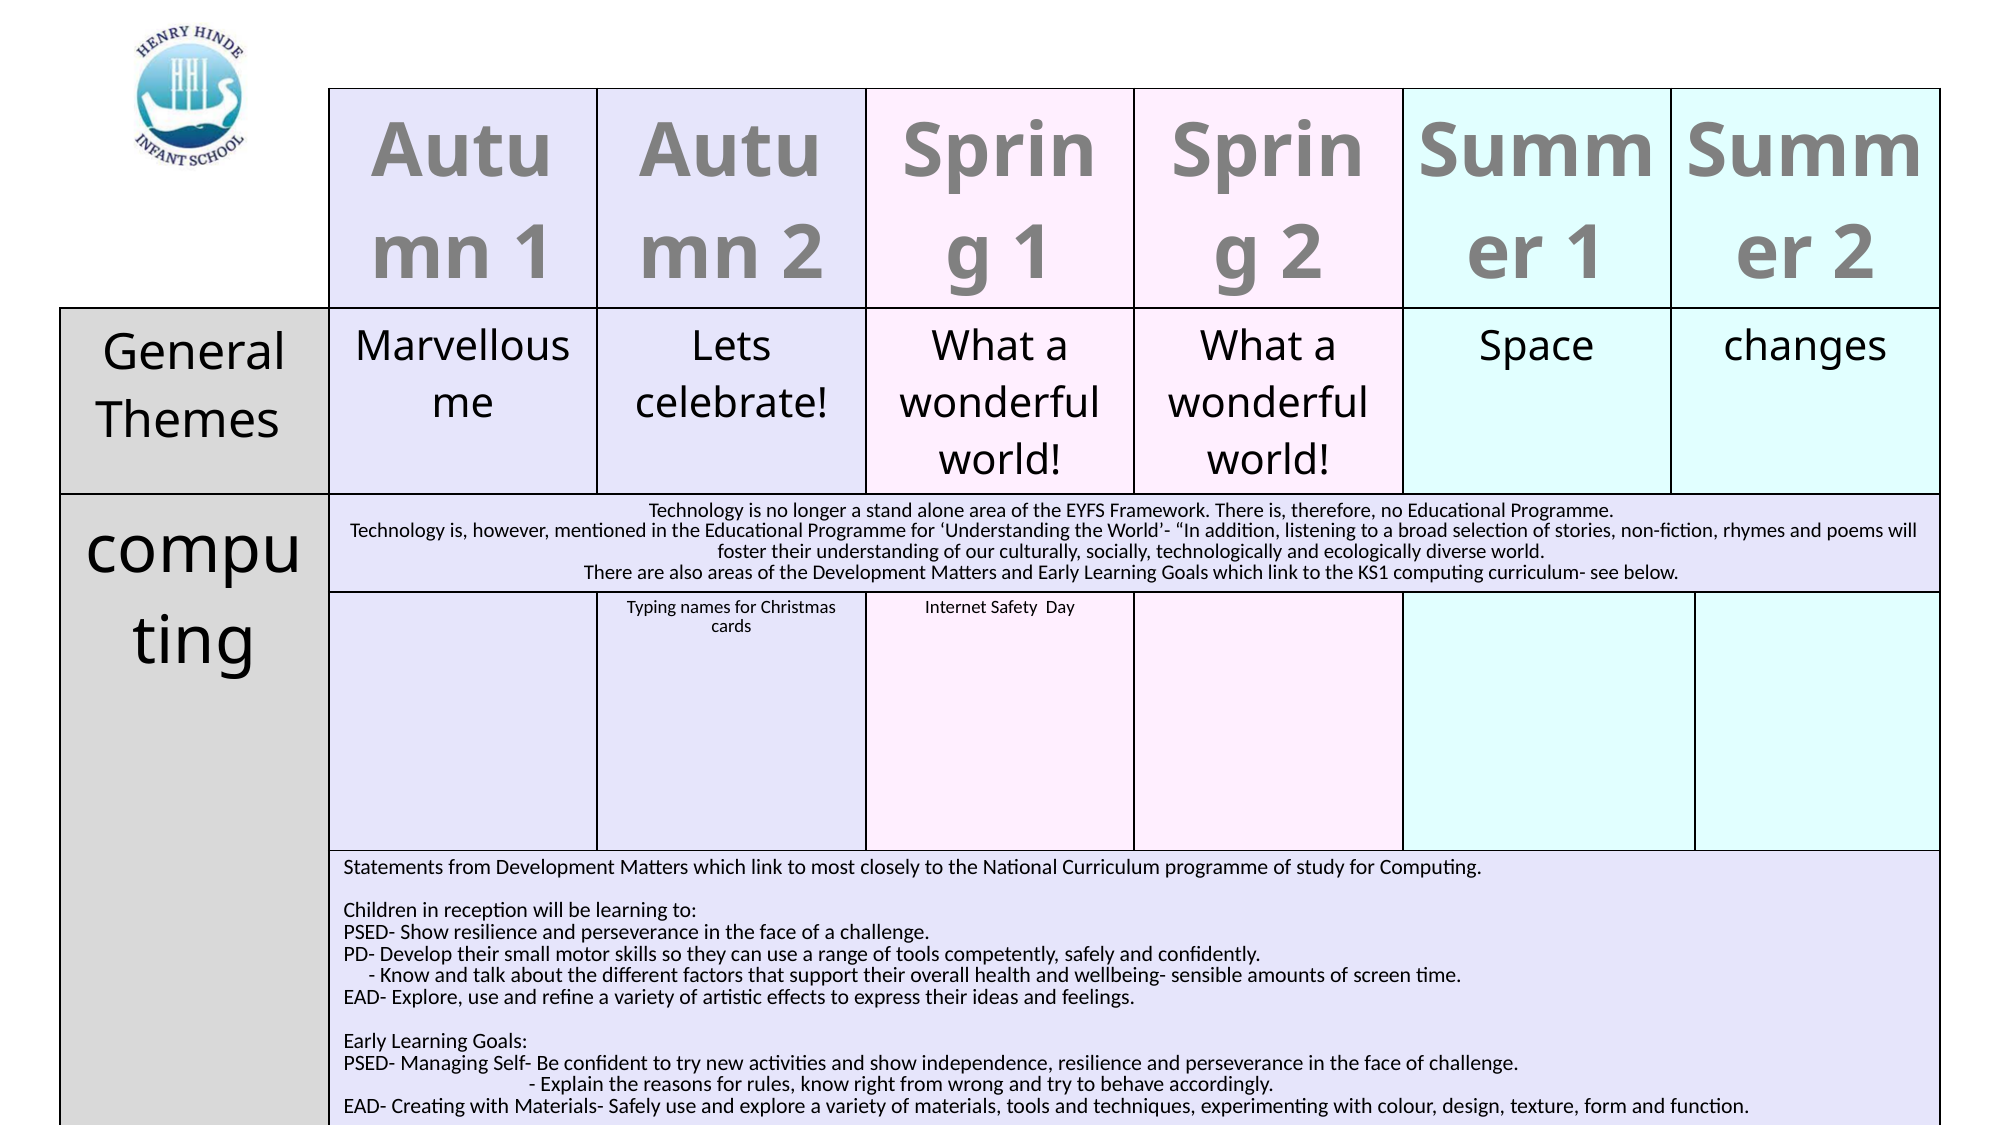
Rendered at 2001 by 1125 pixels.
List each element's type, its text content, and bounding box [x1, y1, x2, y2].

table_cell Internet Safety Day [867, 593, 1133, 850]
picture [124, 22, 258, 174]
table_header Spring 2 [1135, 89, 1402, 307]
table_cell [1404, 593, 1694, 850]
table_header Spring 1 [867, 89, 1133, 307]
table_header Autumn 2 [598, 89, 865, 307]
table_header Summer 1 [1404, 89, 1670, 307]
text_box [137, 0, 1863, 88]
table_cell Statements from Development Matters which link to most closely to the National Curriculum programme of study for Computing. Children in reception will be learning to: PSED- Show resilience and perseverance in the face of a challenge. PD- Develop their small motor skills so they can use a range of tools competently, safely and confidently. - Know and talk about the different factors that support their overall health and wellbeing- sensible amounts of screen time. EAD- Explore, use and refine a variety of artistic effects to express their ideas and feelings. Early Learning Goals: PSED- Managing Self- Be confident to try new activities and show independence, resilience and perseverance in the face of challenge. - Explain the reasons for rules, know right from wrong and try to behave accordingly. EAD- Creating with Materials- Safely use and explore a variety of materials, tools and techniques, experimenting with colour, design, texture, form and function. [330, 851, 1939, 1125]
table_header Autumn 1 [330, 89, 596, 307]
table_cell Technology is no longer a stand alone area of the EYFS Framework. There is, therefore, no Educational Programme. Technology is, however, mentioned in the Educational Programme for ‘Understanding the World’- “In addition, listening to a broad selection of stories, non-fiction, rhymes and poems will foster their understanding of our culturally, socially, technologically and ecologically diverse world. There are also areas of the Development Matters and Early Learning Goals which link to the KS1 computing curriculum- see below. [330, 495, 1939, 591]
table_header Summer 2 [1672, 89, 1939, 307]
table_cell [1135, 593, 1402, 850]
table_cell changes [1672, 309, 1939, 493]
table_cell Typing names for Christmas cards [598, 593, 865, 850]
table_cell General Themes [61, 309, 328, 493]
table_cell [330, 593, 596, 850]
table_cell Lets celebrate! [598, 309, 865, 493]
table_cell Marvellous me [330, 309, 596, 493]
table_cell What a wonderful world! [867, 309, 1133, 493]
table_header [60, 88, 328, 307]
table_cell [1696, 593, 1939, 850]
table_cell computing [61, 495, 328, 1125]
table_cell Space [1404, 309, 1670, 493]
table_cell What a wonderful world! [1135, 309, 1402, 493]
